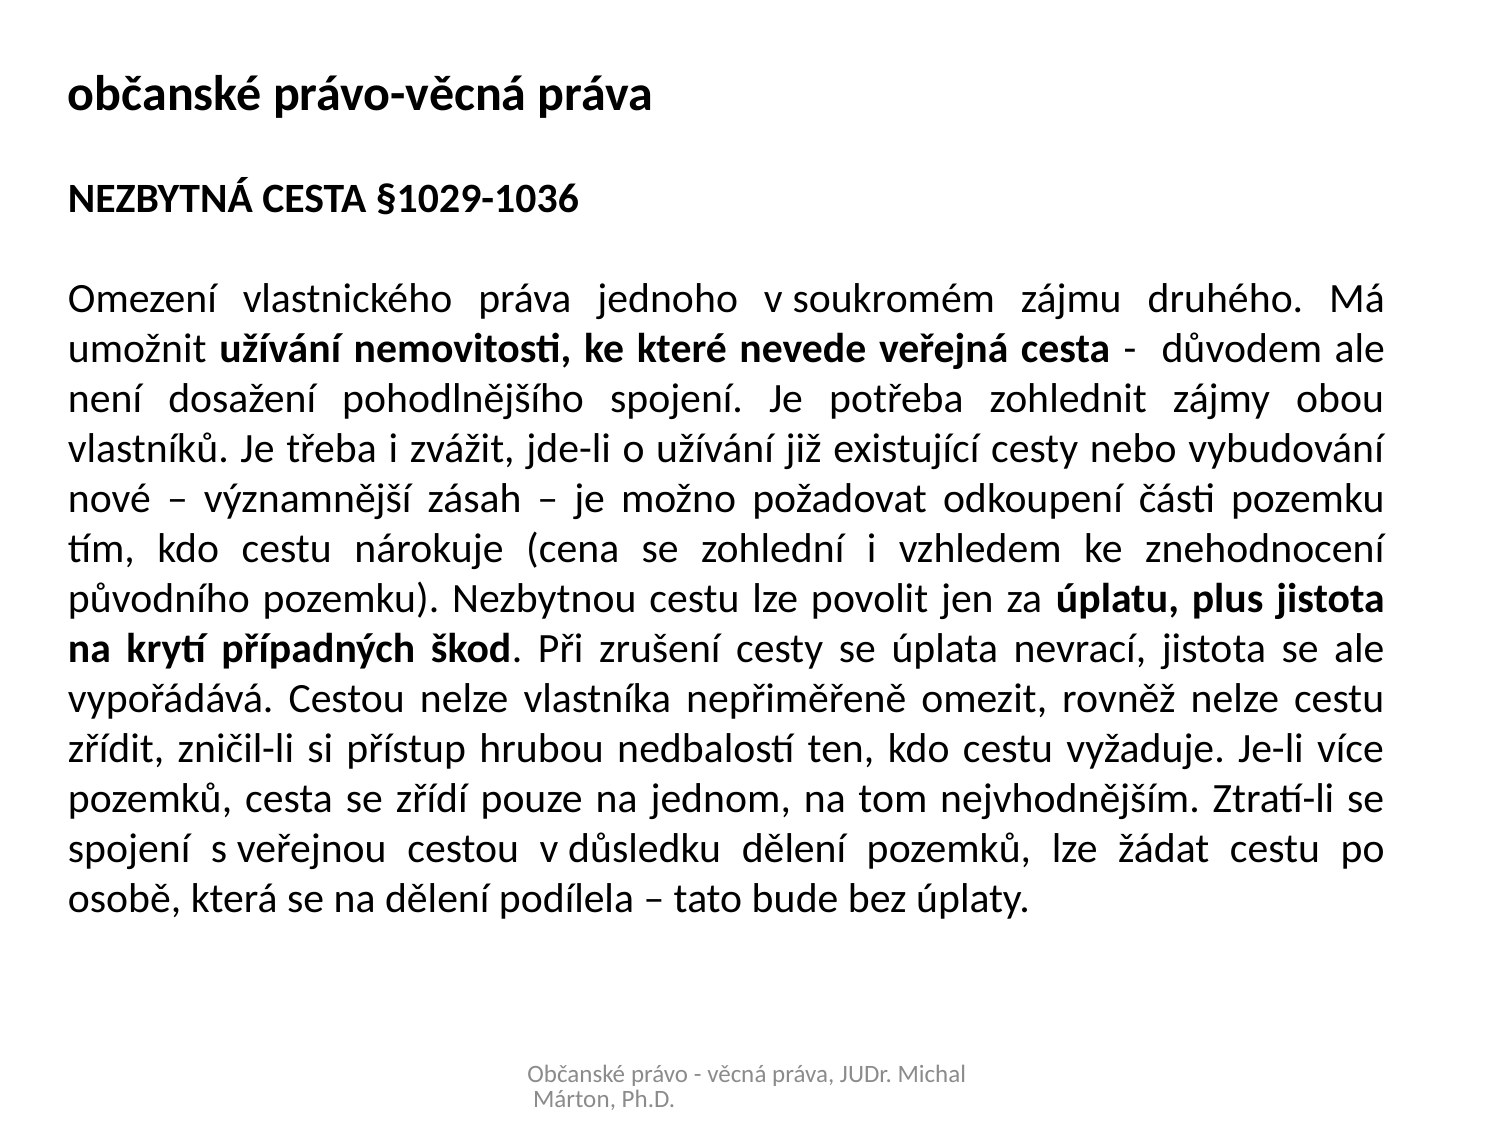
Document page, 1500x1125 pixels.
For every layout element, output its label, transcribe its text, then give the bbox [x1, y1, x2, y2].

footer Občanské právo - věcná práva, JUDr. Michal Márton, Ph.D. [512, 1069, 988, 1103]
text_box občanské právo-věcná práva NEZBYTNÁ CESTA §1029-1036 Omezení vlastnického práva jednoho v soukromém zájmu druhého. Má umožnit užívání nemovitosti, ke které nevede veřejná cesta - důvodem ale není dosažení pohodlnějšího spojení. Je potřeba zohlednit zájmy obou vlastníků. Je třeba i zvážit, jde-li o užívání již existující cesty nebo vybudování nové – významnější zásah – je možno požadovat odkoupení části pozemku tím, kdo cestu nárokuje (cena se zohlední i vzhledem ke znehodnocení původního pozemku). Nezbytnou cestu lze povolit jen za úplatu, plus jistota na krytí případných škod. Při zrušení cesty se úplata nevrací, jistota se ale vypořádává. Cestou nelze vlastníka nepřiměřeně omezit, rovněž nelze cestu zřídit, zničil-li si přístup hrubou nedbalostí ten, kdo cestu vyžaduje. Je-li více pozemků, cesta se zřídí pouze na jednom, na tom nejvhodnějším. Ztratí-li se spojení s veřejnou cestou v důsledku dělení pozemků, lze žádat cestu po osobě, která se na dělení podílela – tato bude bez úplaty. [53, 0, 1400, 1069]
